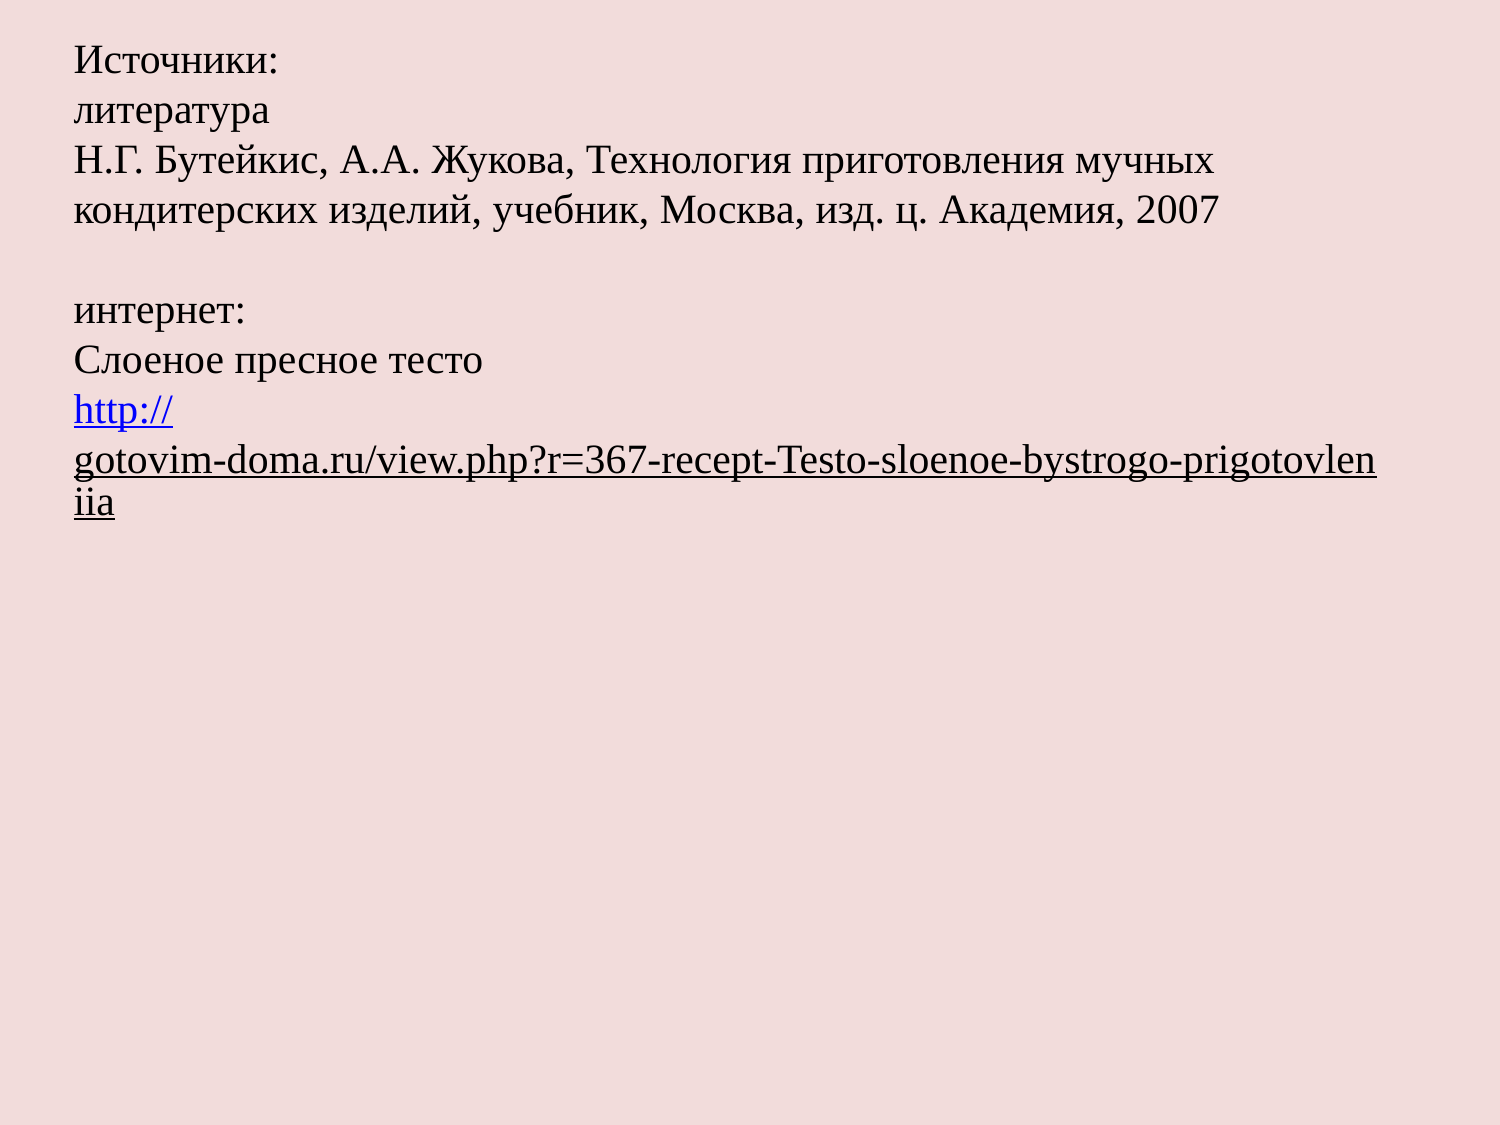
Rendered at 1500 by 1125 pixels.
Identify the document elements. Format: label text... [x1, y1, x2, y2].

text_box Источники: литература Н.Г. Бутейкис, А.А. Жукова, Технология приготовления мучных кондитерских изделий, учебник, Москва, изд. ц. Академия, 2007 интернет: Слоеное пресное тесто http://gotovim-doma.ru/view.php?r=367-recept-Testo-sloenoe-bystrogo-prigotovleniia [58, 24, 1395, 590]
